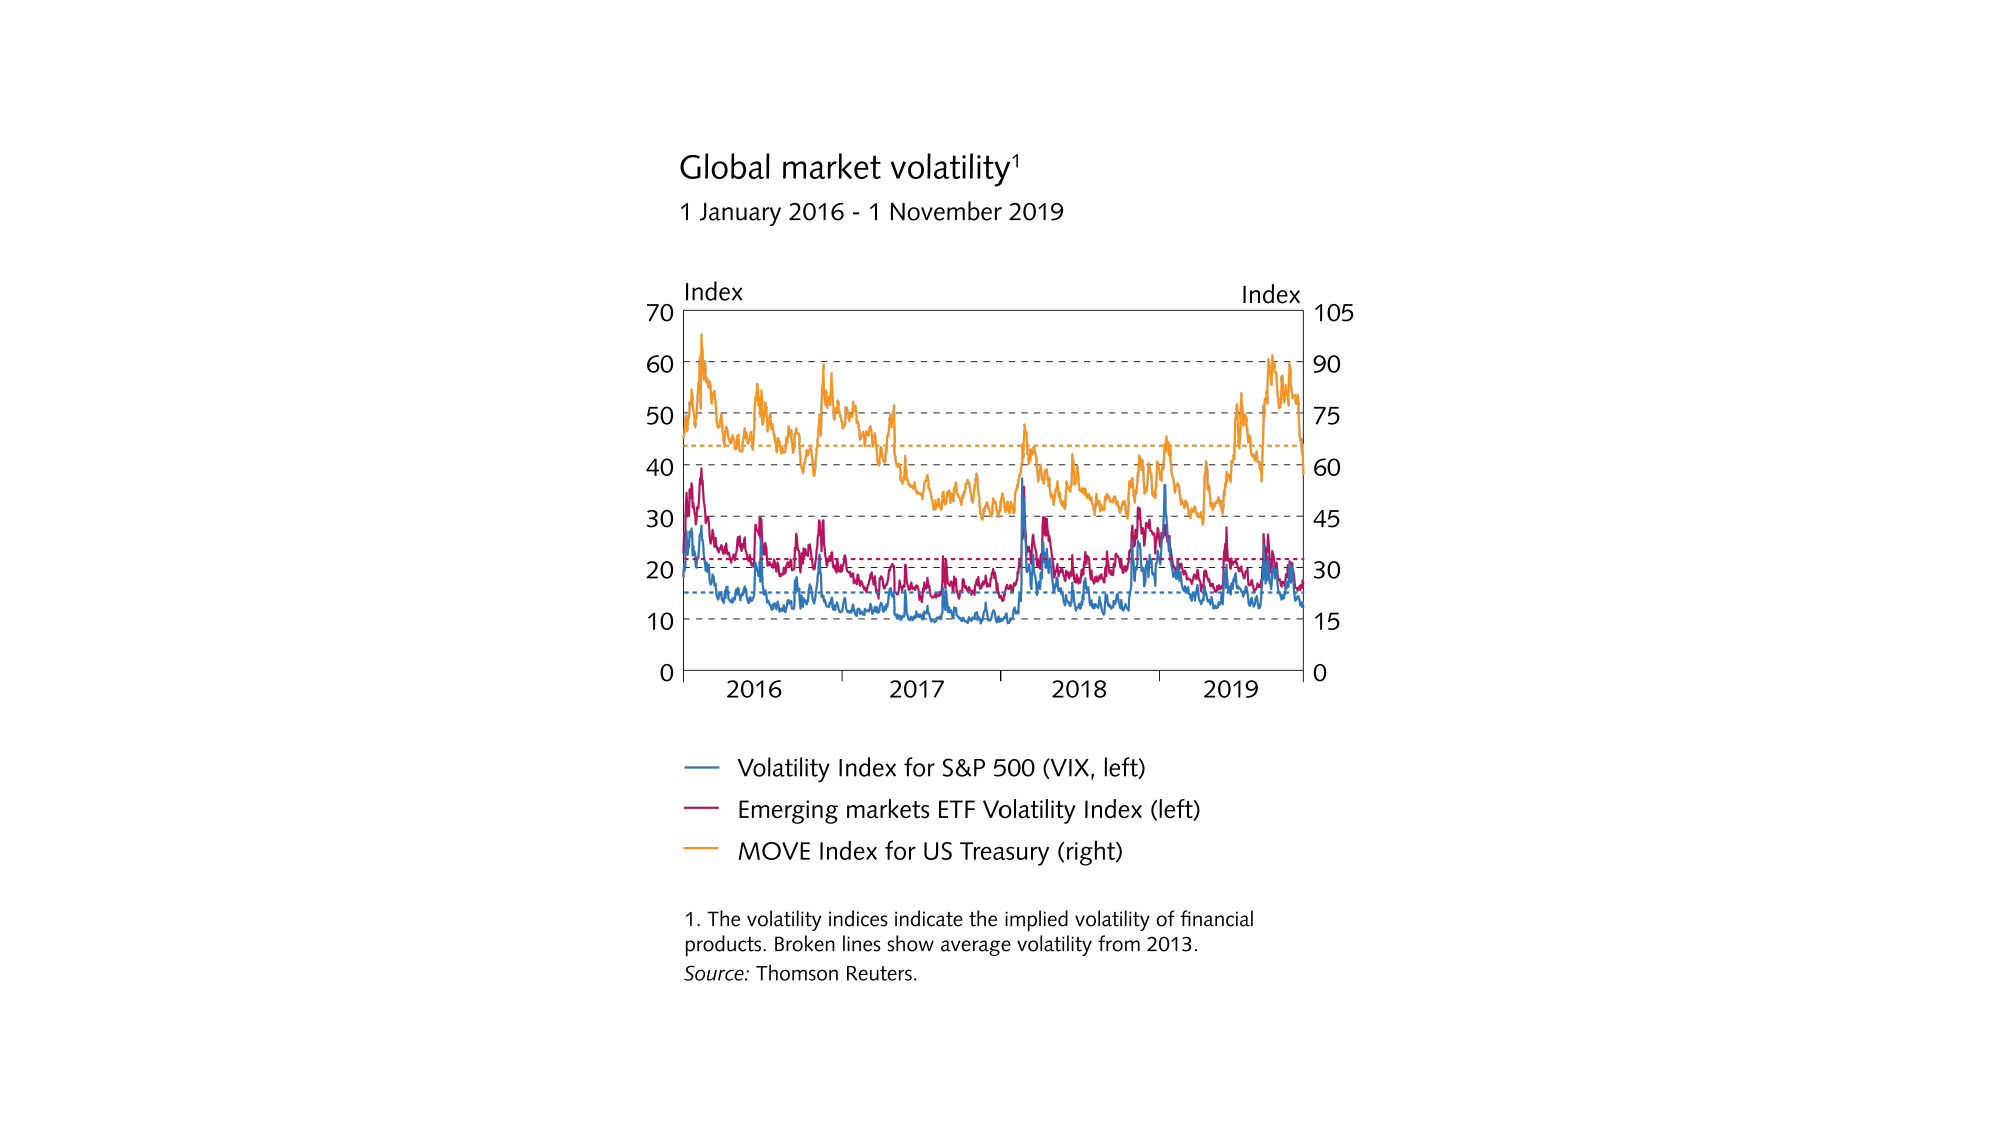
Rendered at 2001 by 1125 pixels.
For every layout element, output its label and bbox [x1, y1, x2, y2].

picture [645, 139, 1355, 986]
